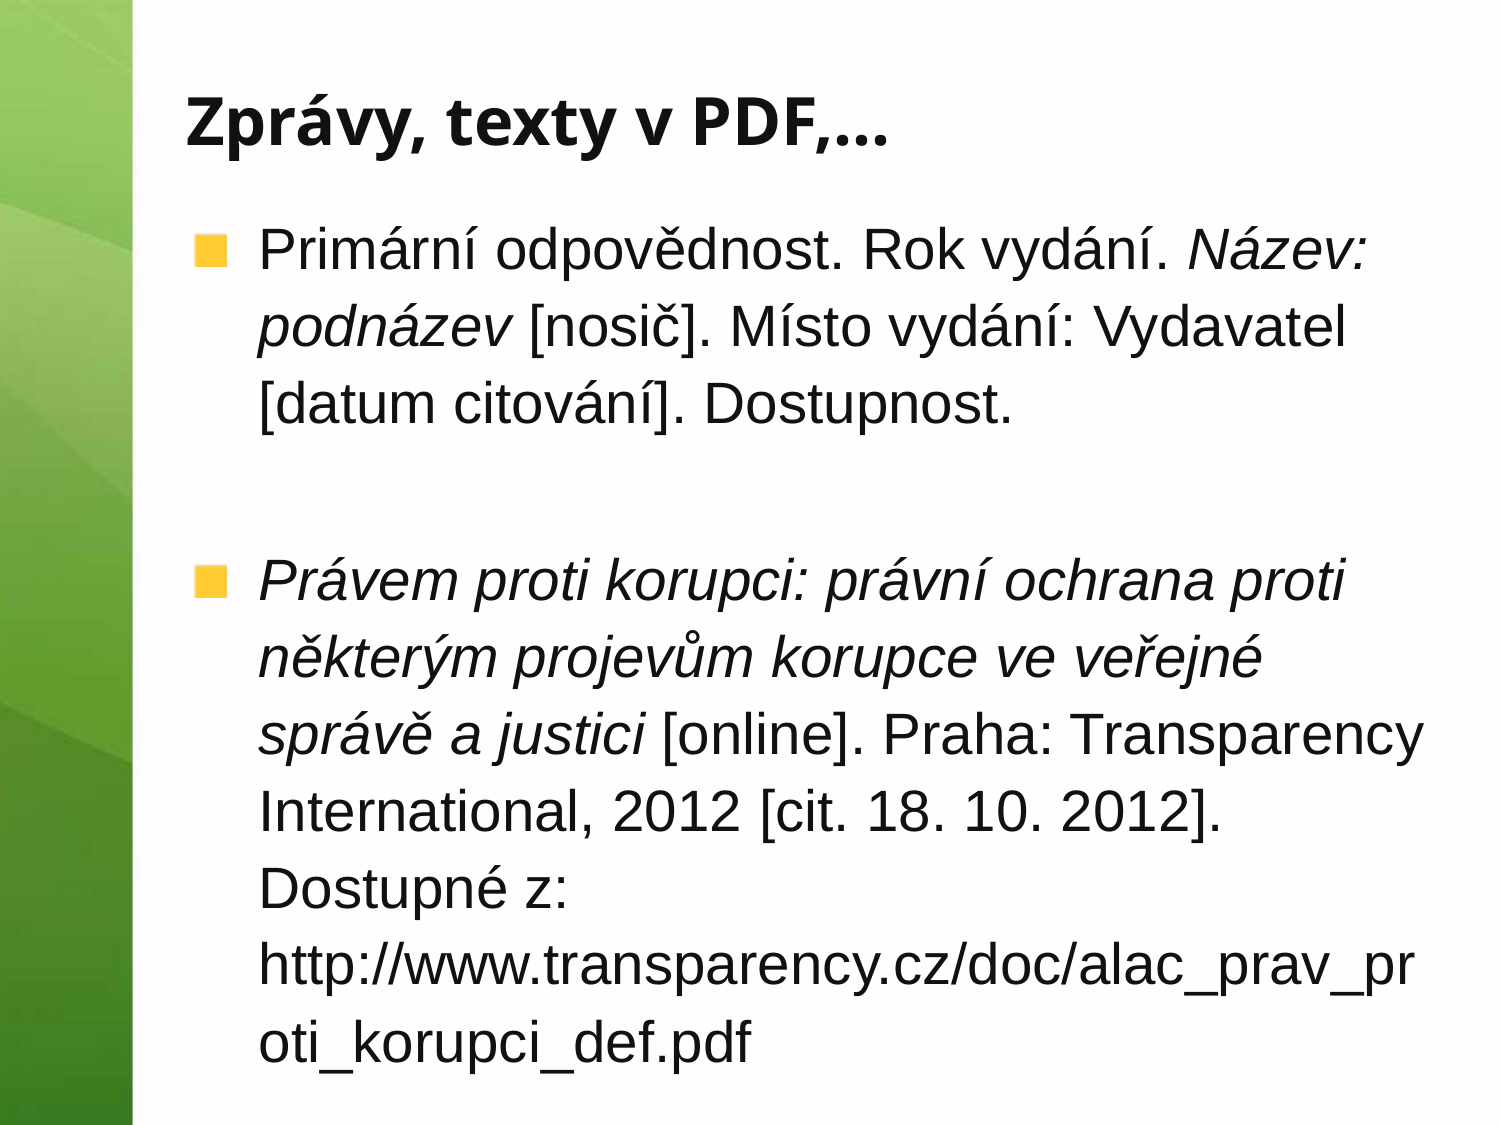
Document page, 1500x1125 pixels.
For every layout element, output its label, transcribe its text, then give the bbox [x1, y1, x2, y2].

title Zprávy, texty v PDF,... [171, 77, 1447, 161]
picture [0, 0, 1500, 1125]
list Primární odpovědnost. Rok vydání. Název: podnázev [nosič]. Místo vydání: Vydavatel [datum citování]. Dostupnost. Právem proti korupci: právní ochrana proti některým projevům korupce ve veřejné správě a justici [online]. Praha: Transparency International, 2012 [cit. 18. 10. 2012]. Dostupné z: http://www.transparency.cz/doc/alac_prav_proti_korupci_def.pdf [171, 196, 1447, 1094]
